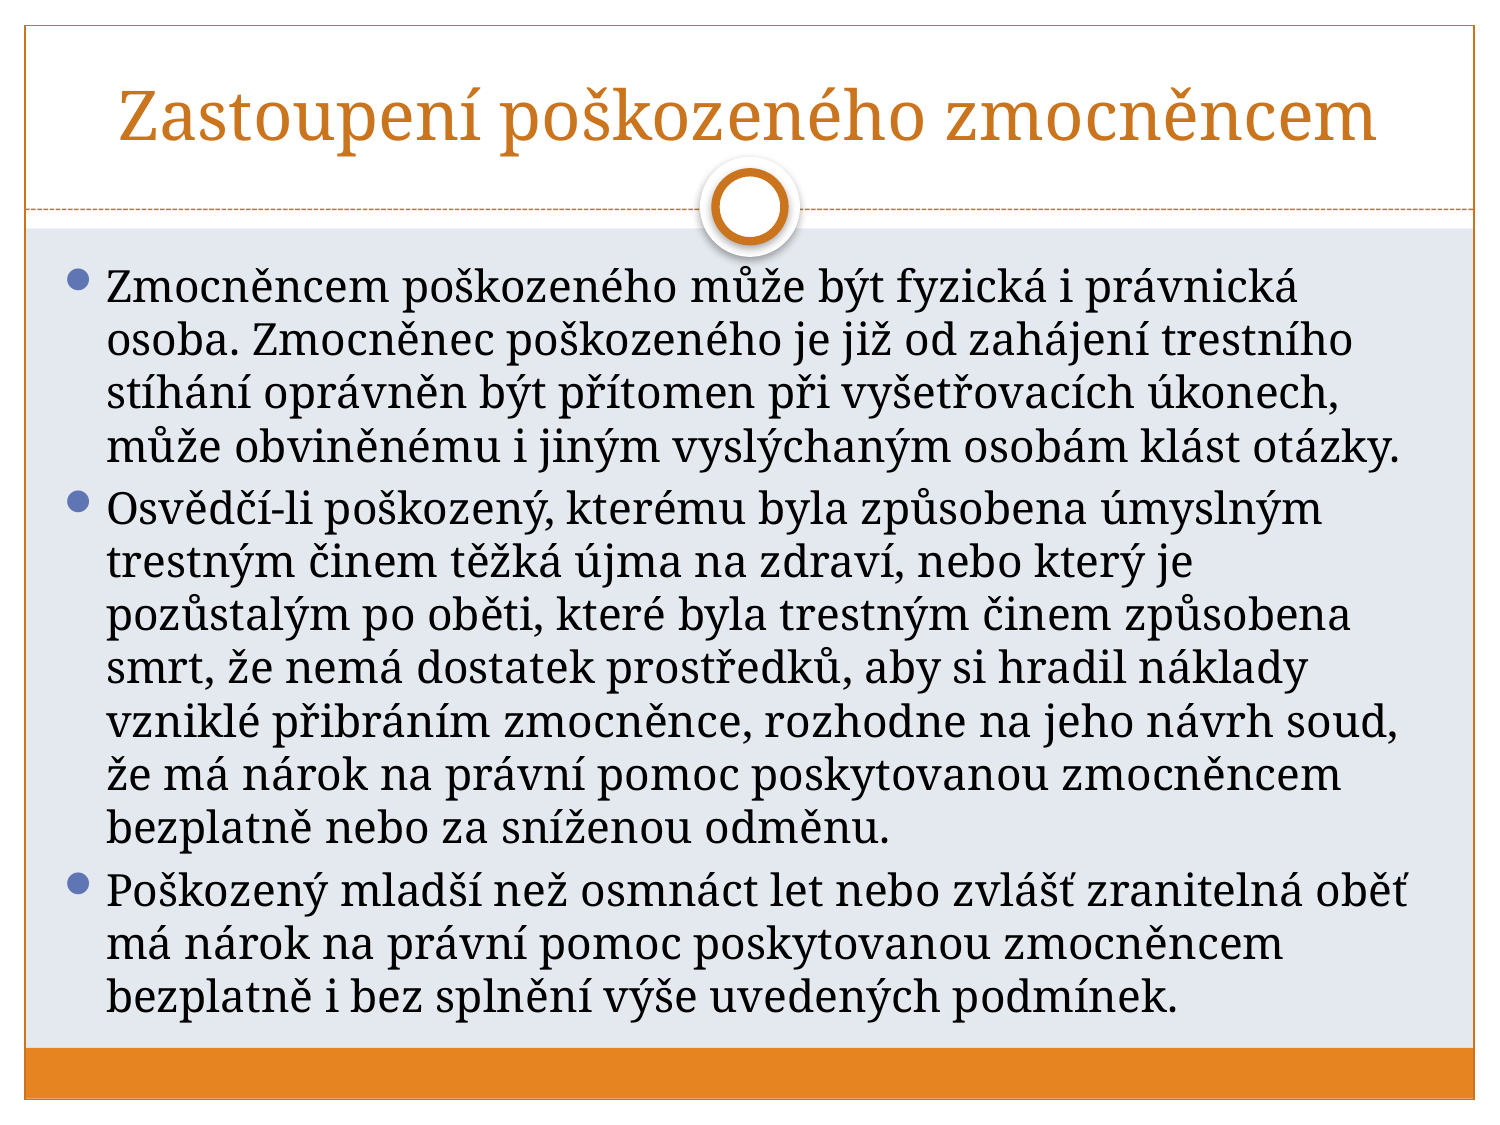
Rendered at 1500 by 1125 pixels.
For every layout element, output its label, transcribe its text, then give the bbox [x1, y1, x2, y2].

list Zmocněncem poškozeného může být fyzická i právnická osoba. Zmocněnec poškozeného je již od zahájení trestního stíhání oprávněn být přítomen při vyšetřovacích úkonech, může obviněnému i jiným vyslýchaným osobám klást otázky. Osvědčí-li poškozený, kterému byla způsobena úmyslným trestným činem těžká újma na zdraví, nebo který je pozůstalým po oběti, které byla trestným činem způsobena smrt, že nemá dostatek prostředků, aby si hradil náklady vzniklé přibráním zmocněnce, rozhodne na jeho návrh soud, že má nárok na právní pomoc poskytovanou zmocněncem bezplatně nebo za sníženou odměnu. Poškozený mladší než osmnáct let nebo zvlášť zranitelná oběť má nárok na právní pomoc poskytovanou zmocněncem bezplatně i bez splnění výše uvedených podmínek. [49, 250, 1445, 1047]
title Zastoupení poškozeného zmocněncem [49, 37, 1450, 162]
